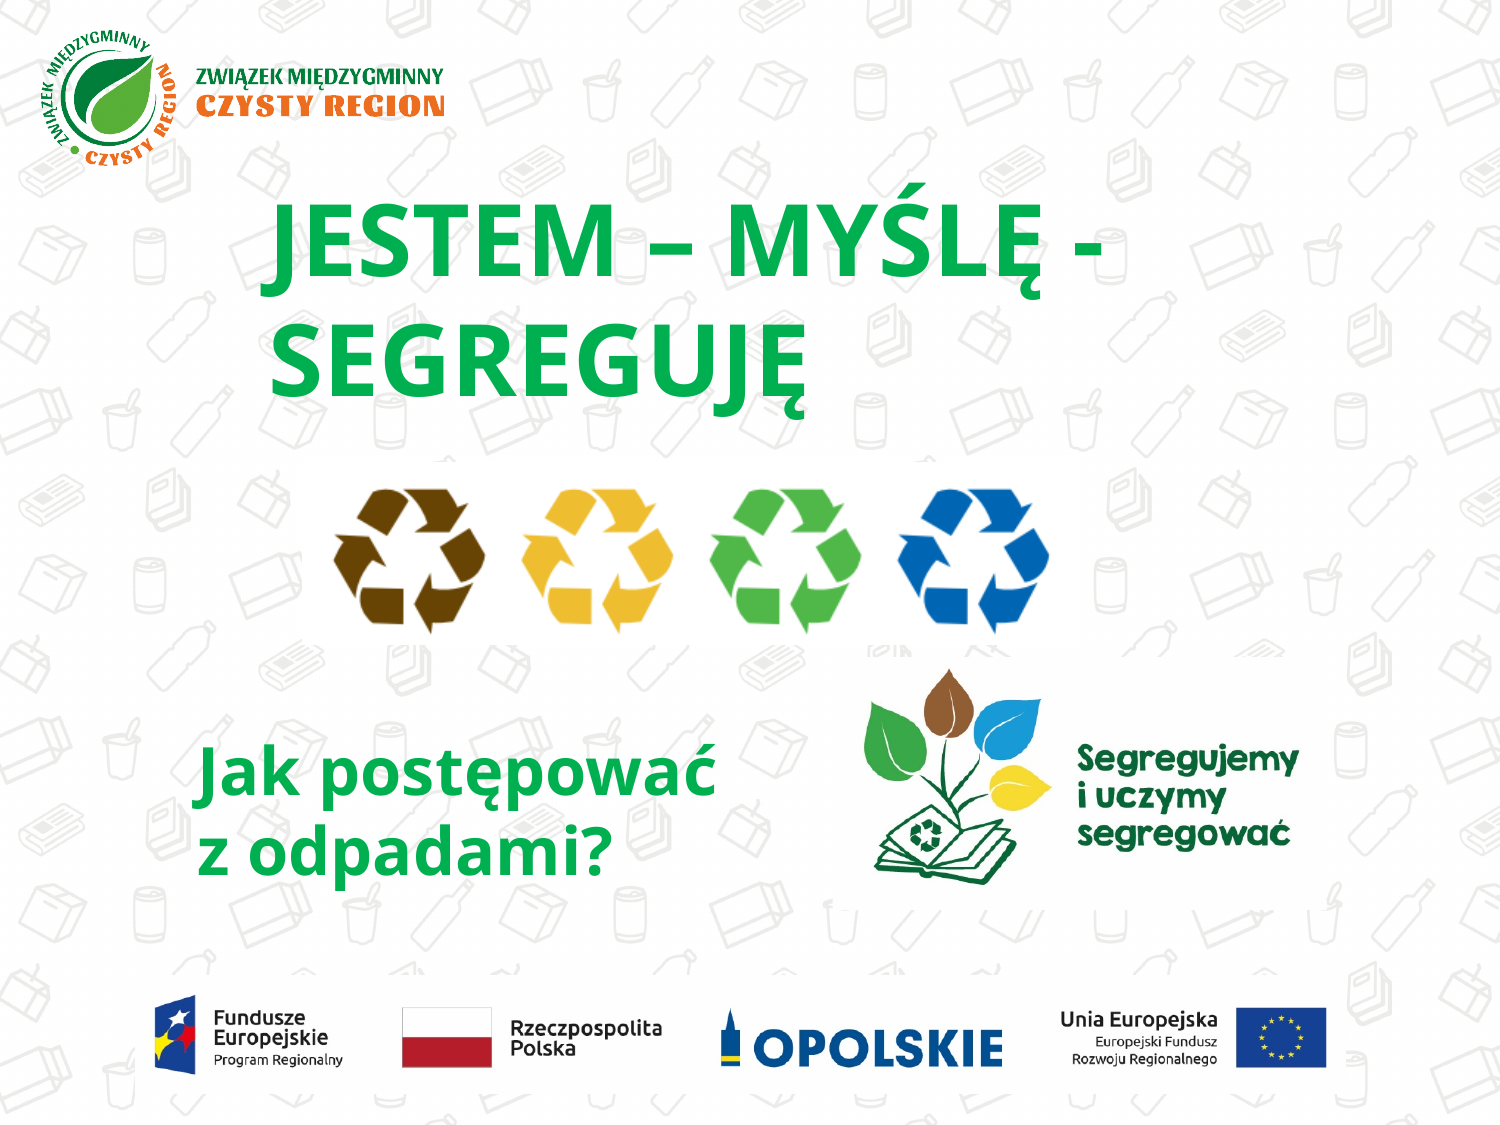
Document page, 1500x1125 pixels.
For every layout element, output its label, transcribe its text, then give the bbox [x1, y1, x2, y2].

picture [0, 0, 1500, 1125]
text_box JESTEM – MYŚLĘ - SEGREGUJĘ [253, 169, 1271, 424]
text_box Jak postępować z odpadami? [183, 721, 812, 897]
